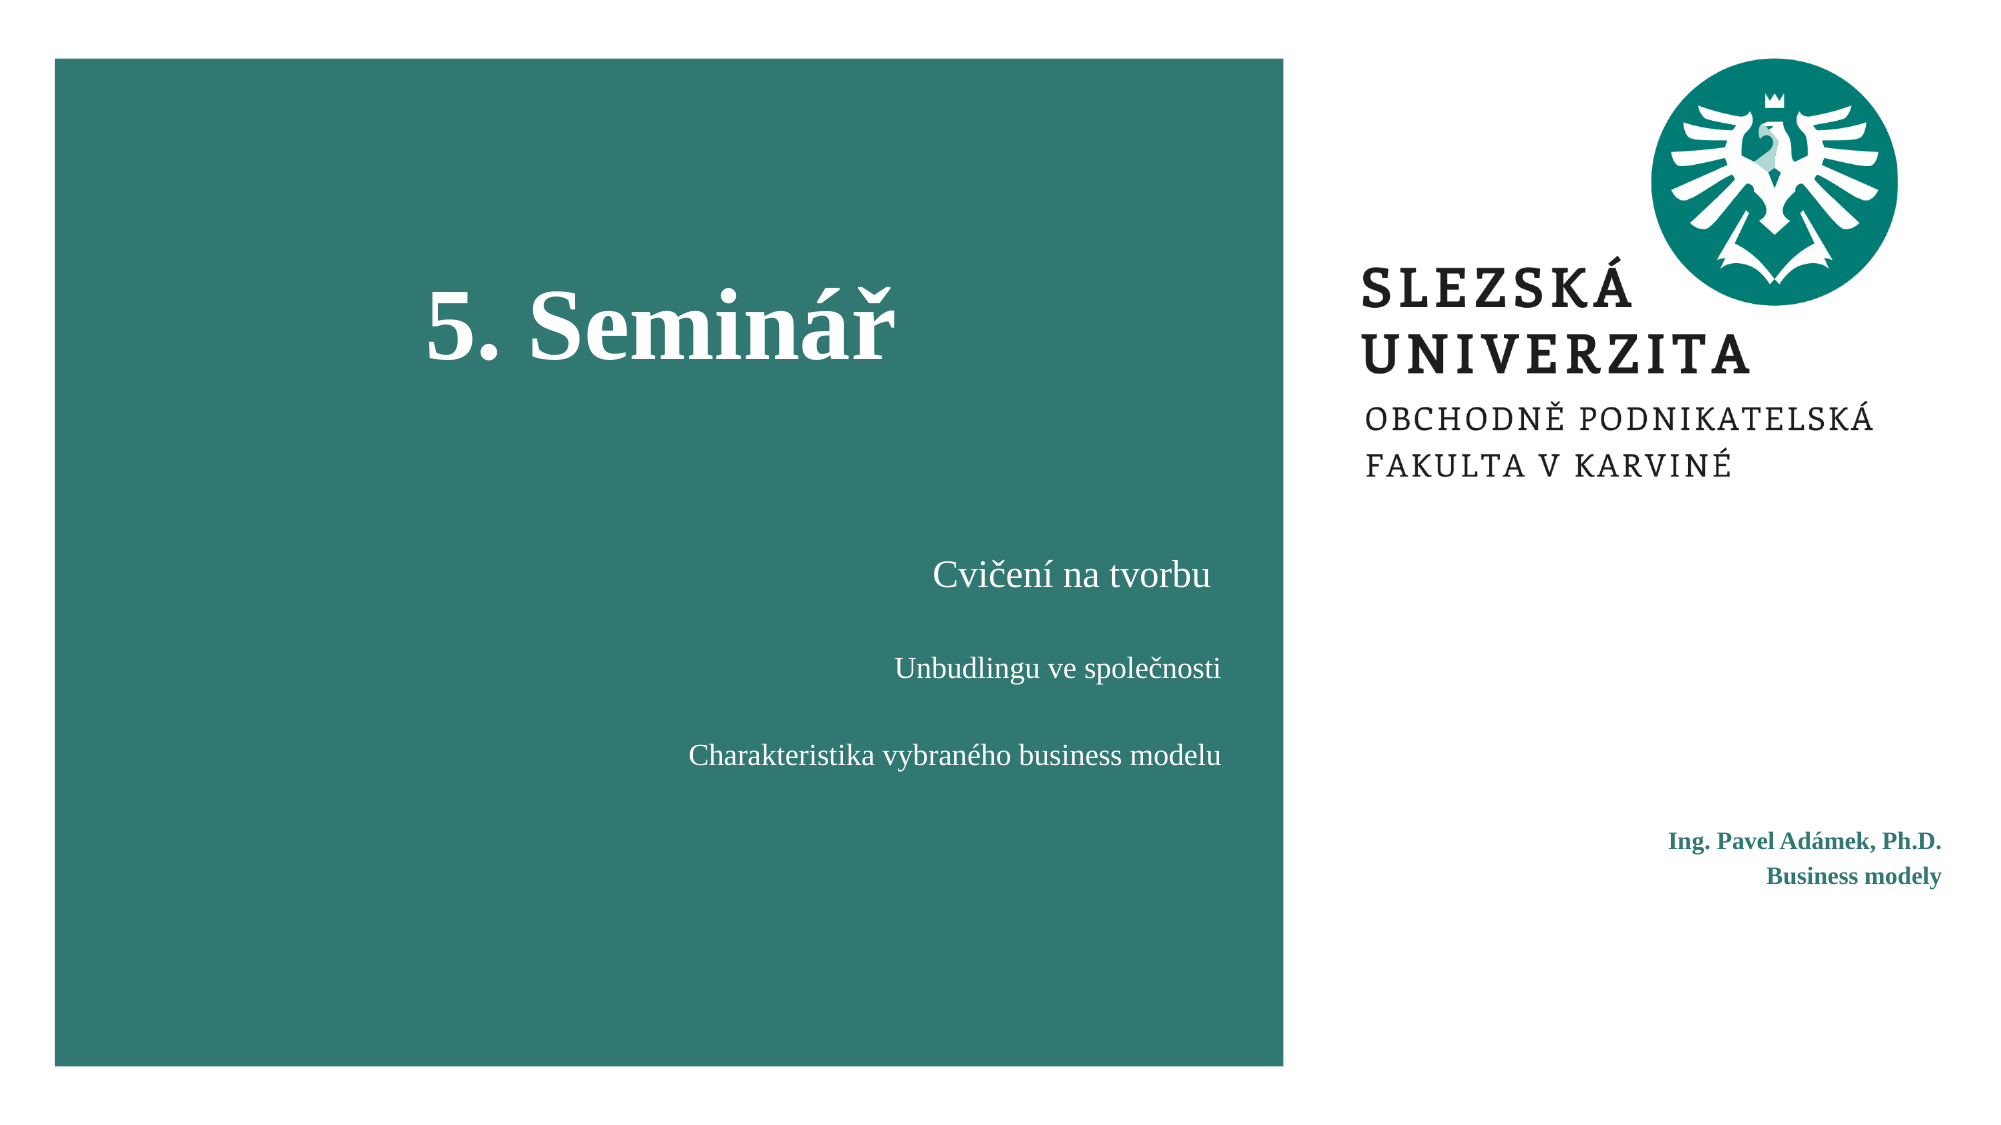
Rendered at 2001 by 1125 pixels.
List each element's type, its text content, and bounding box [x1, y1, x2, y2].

subtitle Cvičení na tvorbu Unbudlingu ve společnosti Charakteristika vybraného business modelu [55, 546, 1237, 972]
text_box [54, 57, 1284, 1068]
picture [1361, 58, 1898, 477]
text_box Ing. Pavel Adámek, Ph.D. Business modely [1521, 814, 1963, 1067]
title 5. Seminář [102, 153, 1221, 546]
